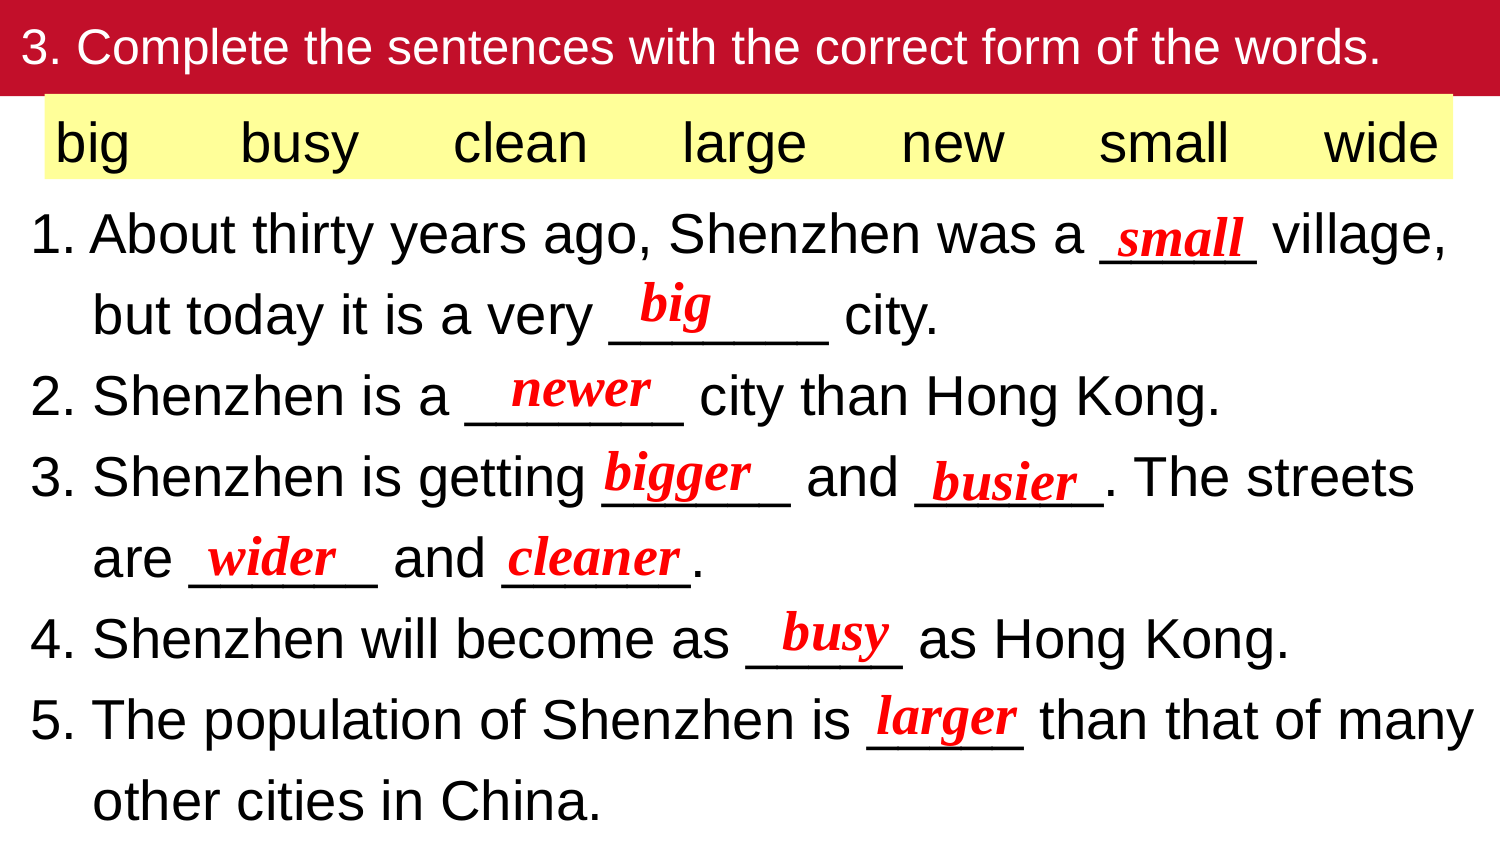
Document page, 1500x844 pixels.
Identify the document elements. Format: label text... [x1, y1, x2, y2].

text_box busier [921, 431, 1089, 517]
text_box 3. Complete the sentences with the correct form of the words. [9, 0, 1482, 81]
text_box small [1107, 187, 1256, 273]
text_box cleaner [496, 506, 732, 592]
text_box bigger [593, 421, 764, 508]
text_box busy [771, 581, 915, 667]
text_box newer [499, 337, 664, 423]
text_box 1. About thirty years ago, Shenzhen was a _____ village, but today it is a very _______ city. 2. Shenzhen is a _______ city than Hong Kong. 3. Shenzhen is getting ______ and ______. The streets are ______ and ______. 4. Shenzhen will become as _____ as Hong Kong. 5. The population of Shenzhen is _____ than that of many other cities in China. [18, 178, 1491, 837]
text_box big busy clean large new small wide [44, 93, 1454, 180]
text_box wider [197, 506, 349, 592]
text_box big [629, 253, 725, 339]
text_box larger [865, 665, 1030, 752]
